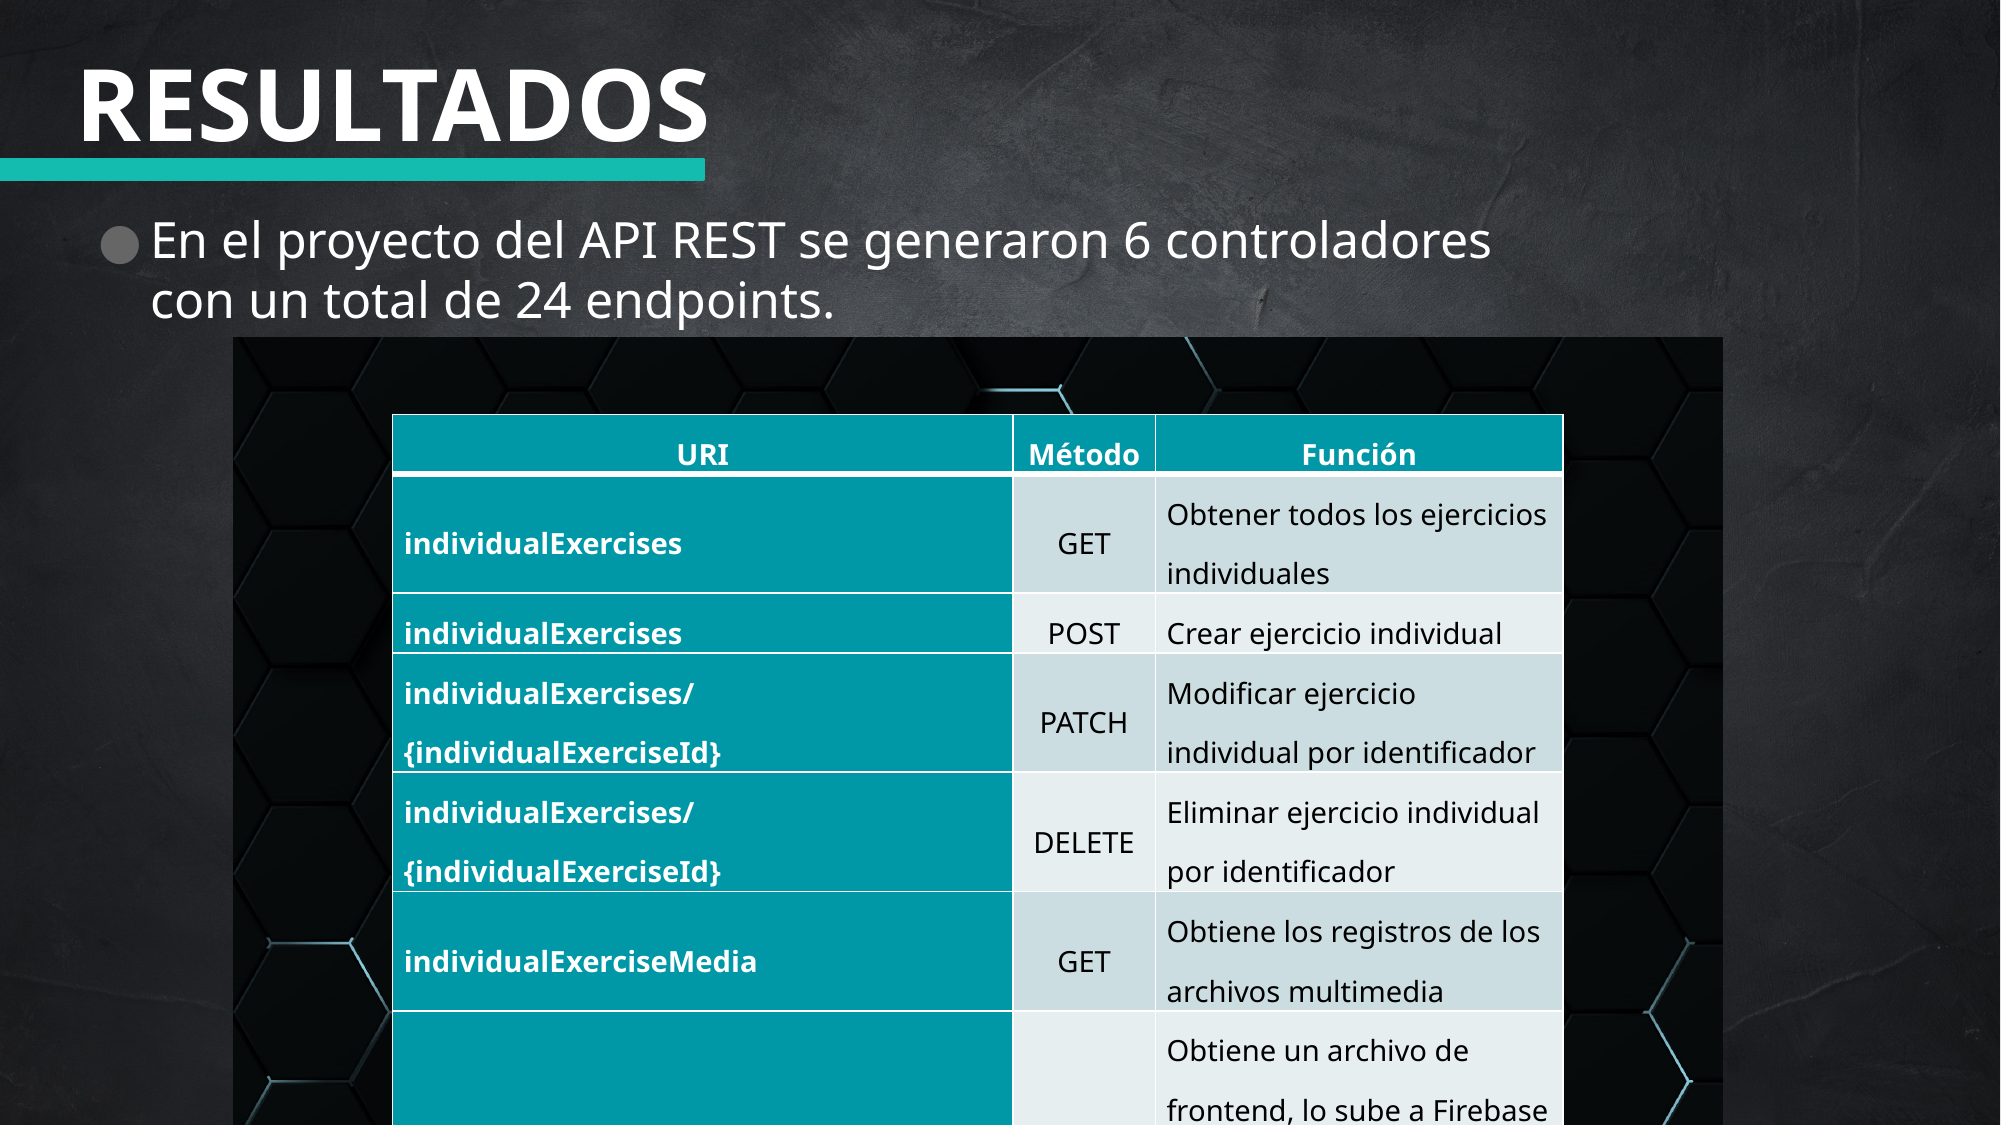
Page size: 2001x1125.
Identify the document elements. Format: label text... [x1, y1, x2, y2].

text_box [0, 158, 705, 181]
list En el proyecto del API REST se generaron 6 controladores con un total de 24 endpoints. [60, 193, 1528, 932]
title RESULTADOS [60, 26, 1602, 132]
picture [0, 0, 2001, 1125]
